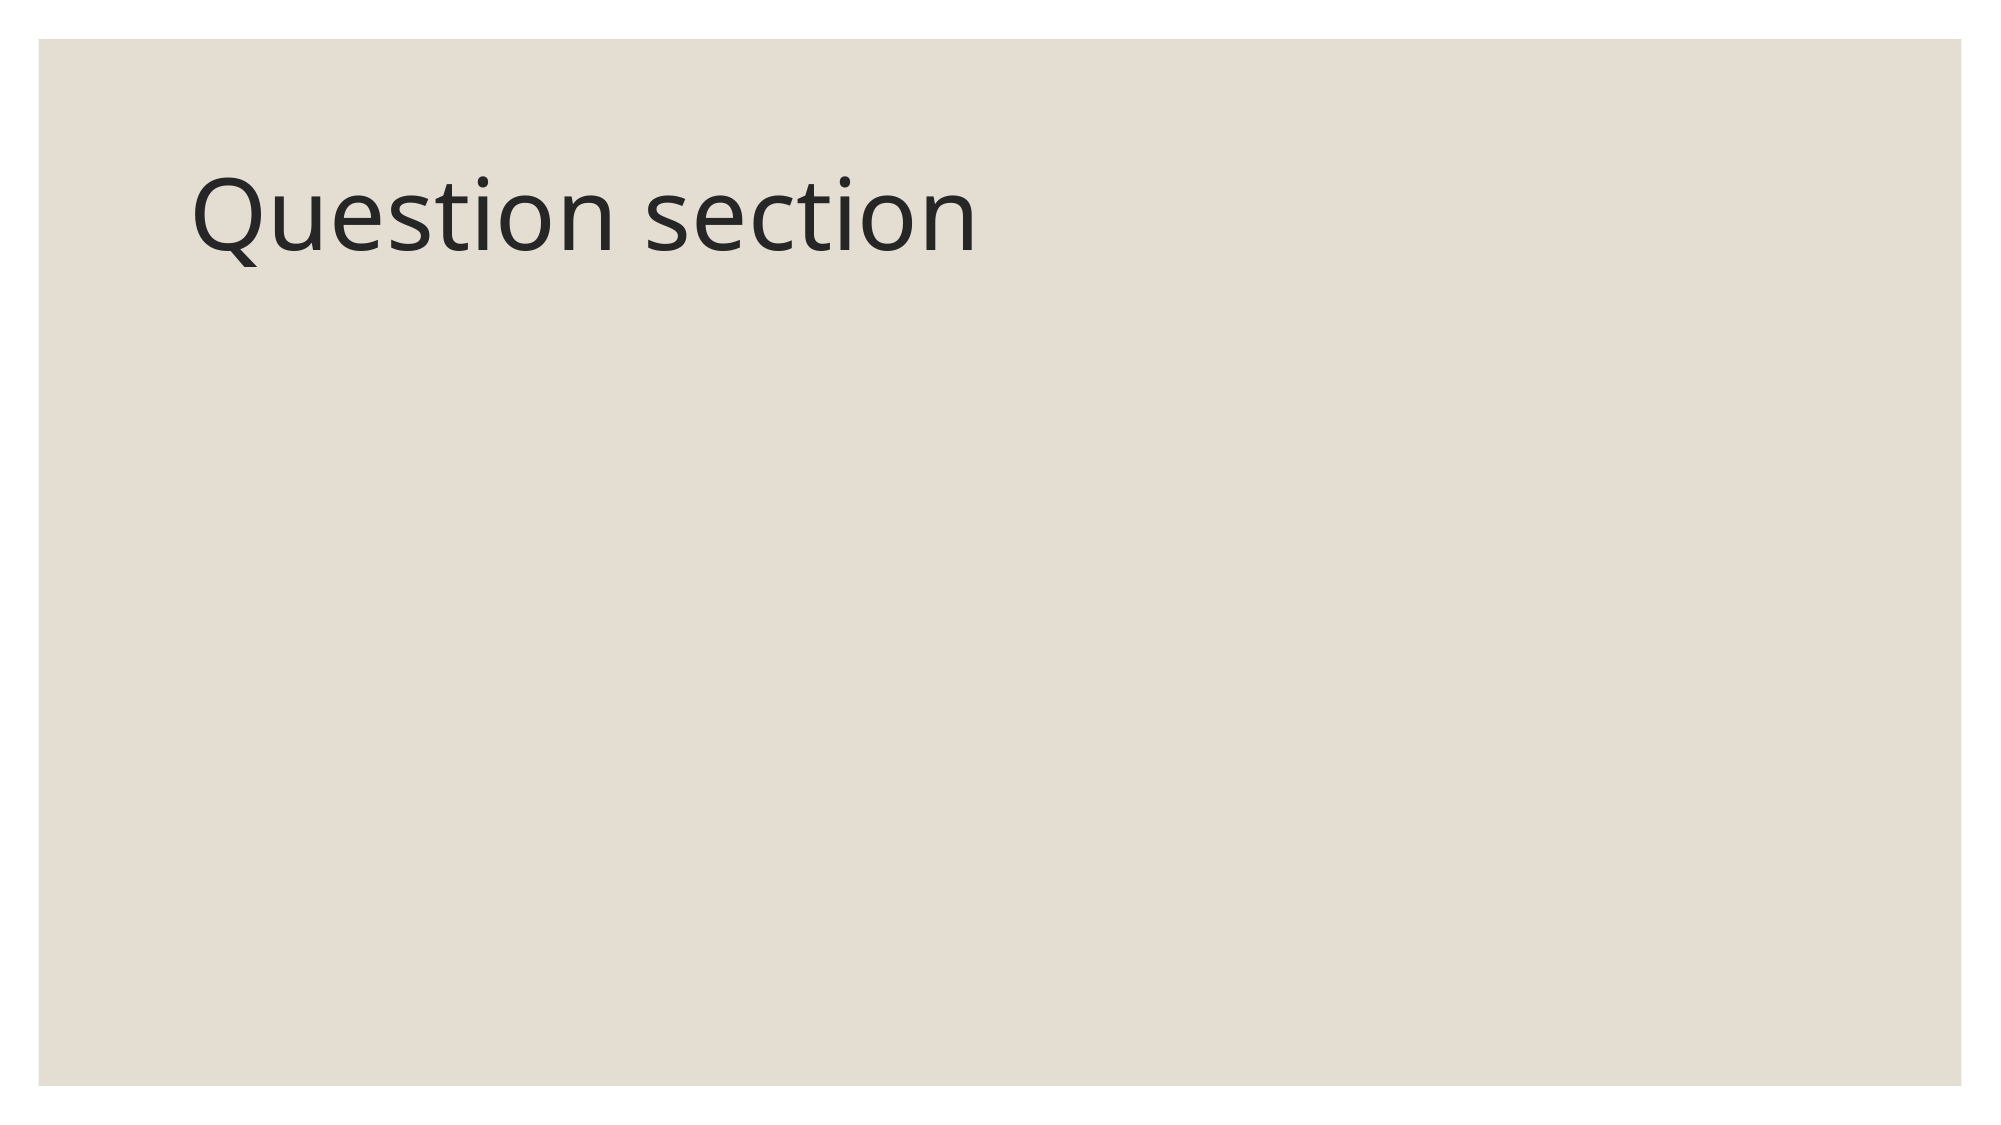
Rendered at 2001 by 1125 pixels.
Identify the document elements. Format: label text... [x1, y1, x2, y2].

title Question section [174, 105, 1825, 331]
